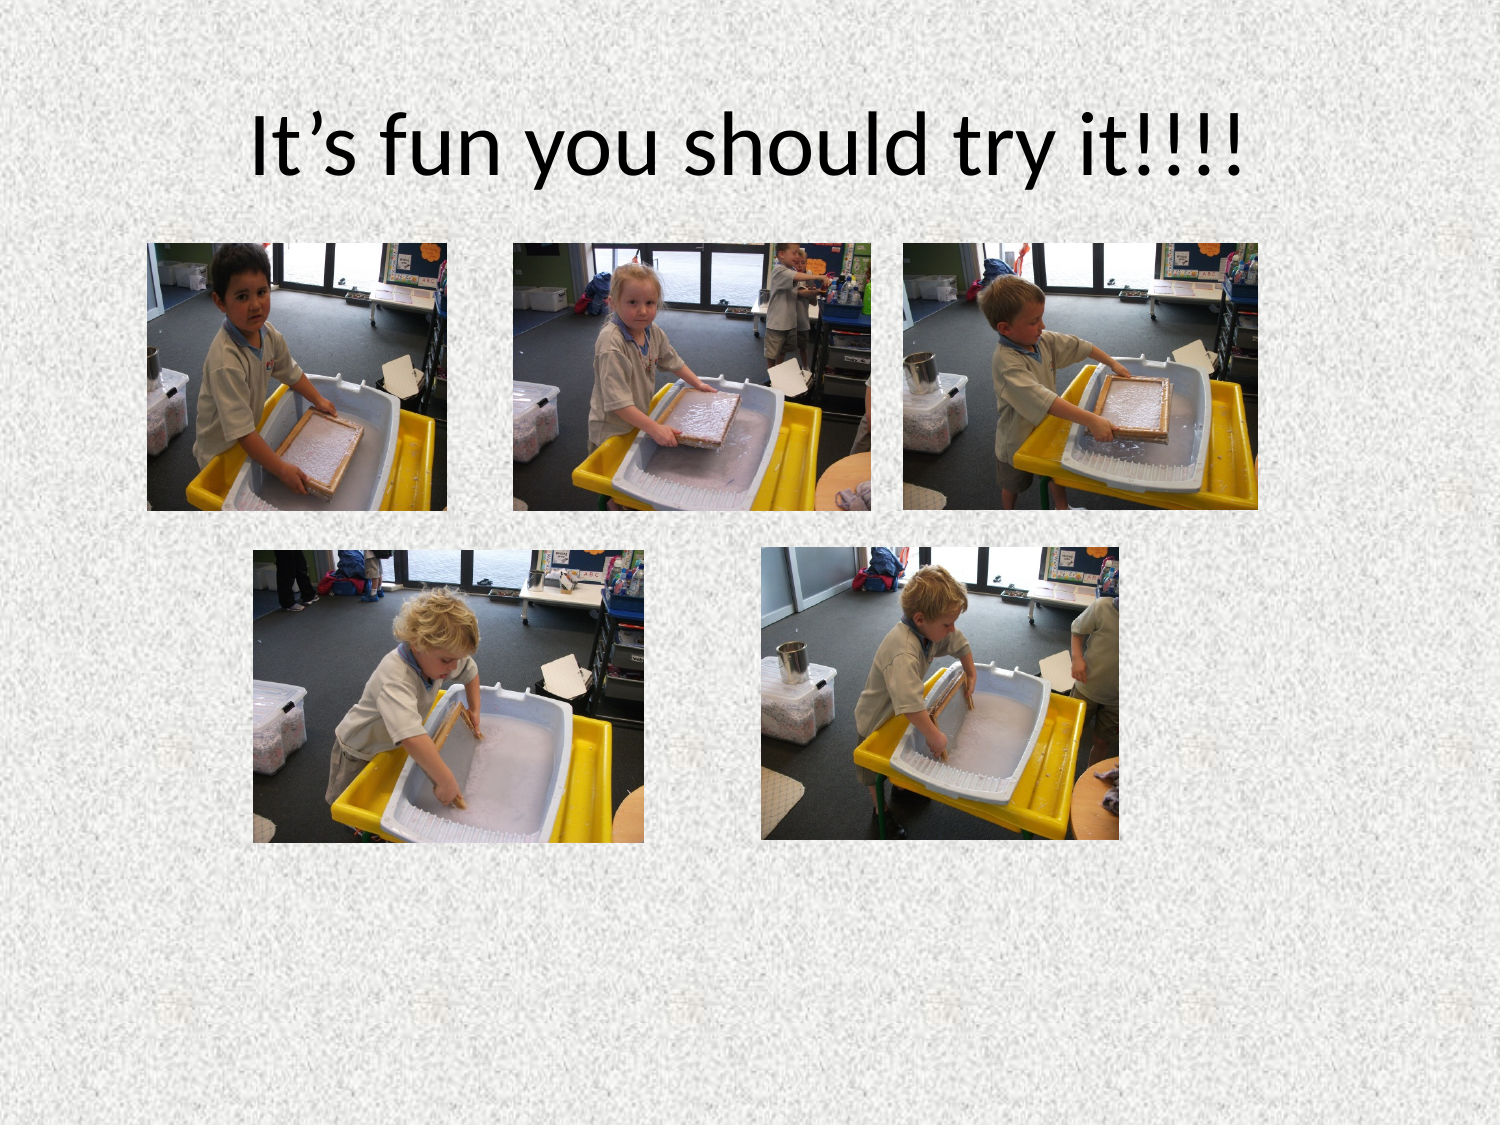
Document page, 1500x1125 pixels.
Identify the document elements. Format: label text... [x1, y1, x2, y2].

title It’s fun you should try it!!!! [75, 45, 1425, 233]
picture [0, 0, 1500, 1125]
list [147, 243, 448, 511]
